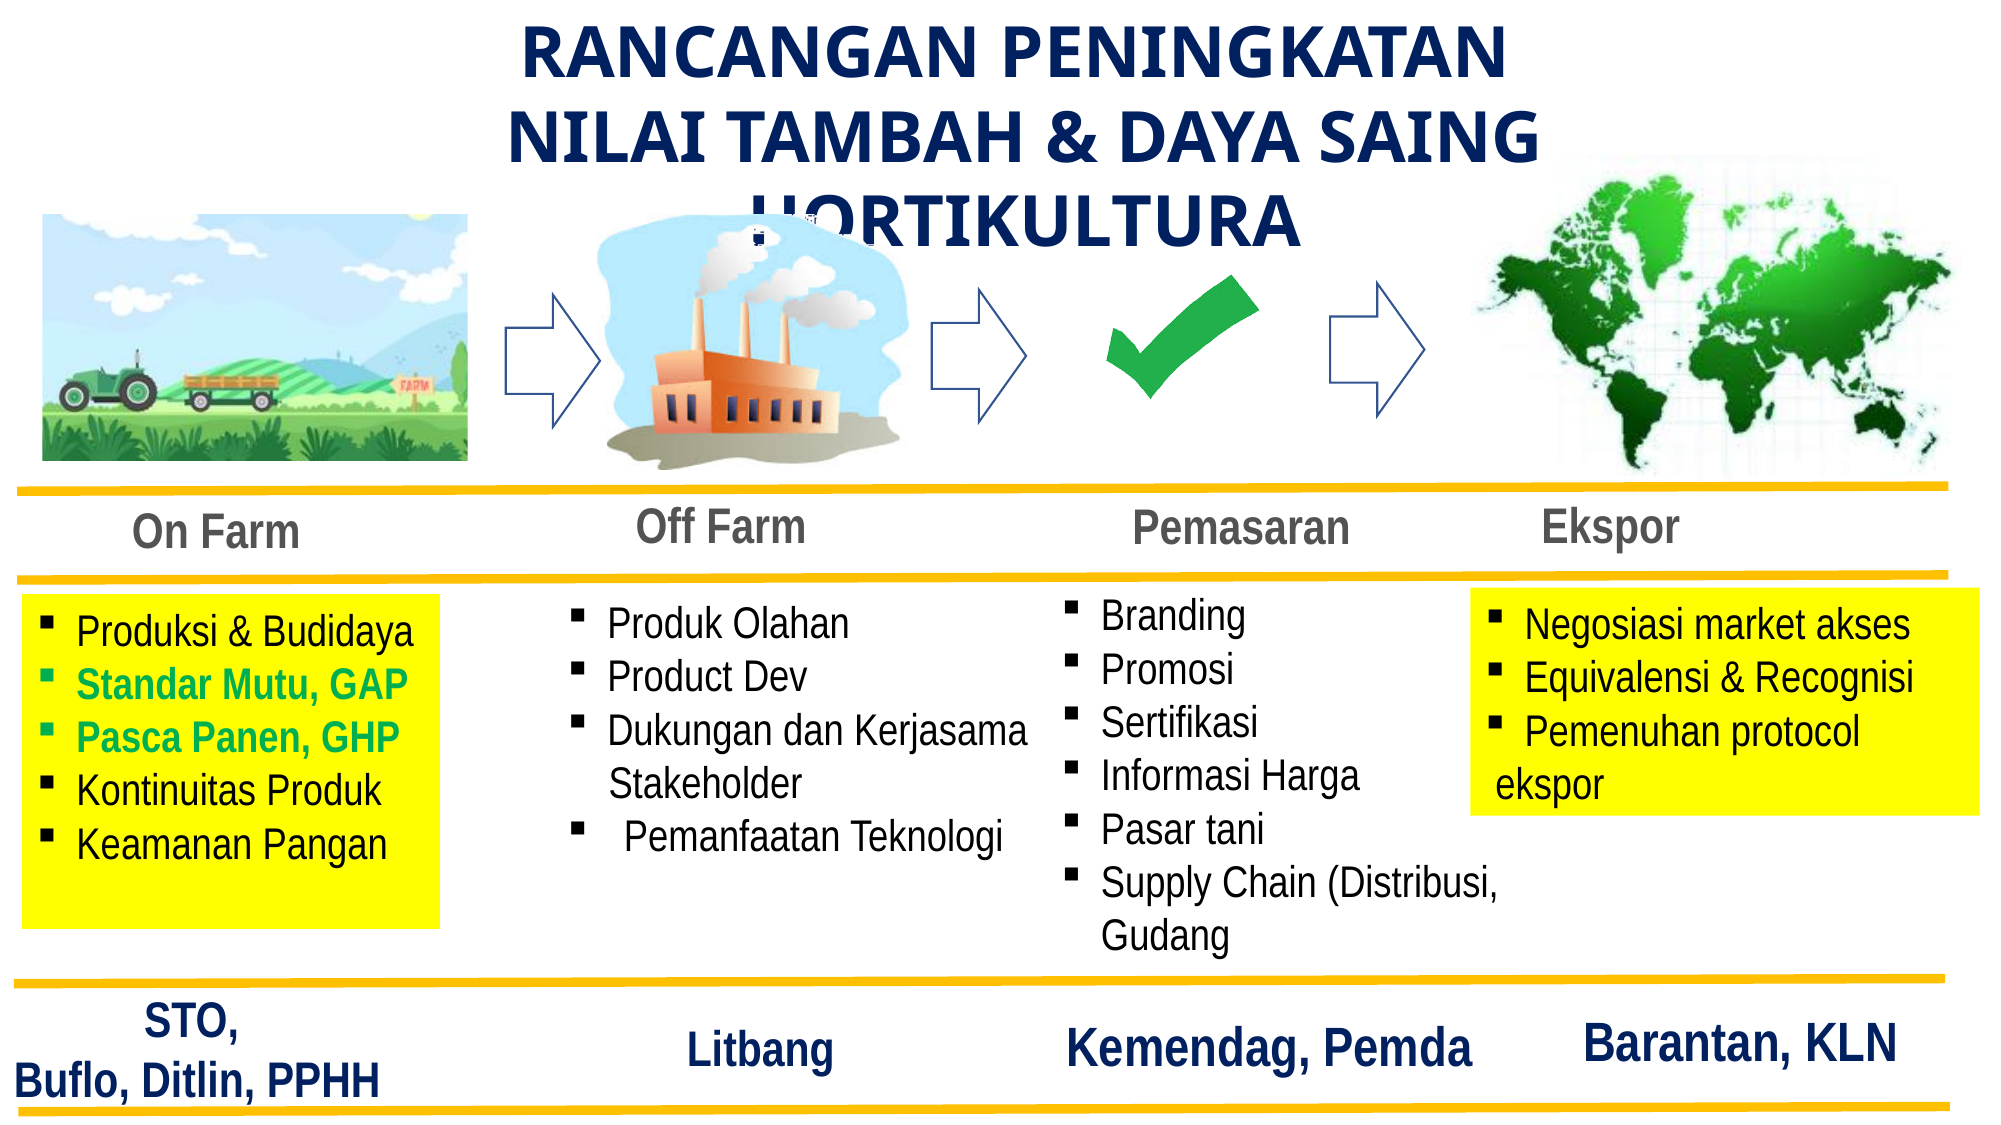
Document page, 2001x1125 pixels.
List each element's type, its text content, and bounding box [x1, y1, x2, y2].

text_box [18, 1106, 1950, 1112]
text_box Kemendag, Pemda [1051, 1003, 1489, 1086]
text_box Produk Olahan Product Dev Dukungan dan Kerjasama Stakeholder Pemanfaatan Teknologi [552, 586, 1044, 869]
text_box STO, Buflo, Ditlin, PPHH [0, 979, 396, 1115]
text_box Barantan, KLN [1568, 998, 1914, 1081]
text_box Negosiasi market akses Equivalensi & Recognisi Pemenuhan protocol ekspor [1470, 587, 1980, 816]
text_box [16, 574, 1949, 581]
picture [42, 214, 468, 461]
text_box [930, 286, 1028, 426]
text_box On Farm [117, 496, 316, 566]
text_box Branding Promosi Sertifikasi Informasi Harga Pasar tani Supply Chain (Distribusi, Gudang [1046, 581, 1561, 967]
text_box [504, 291, 597, 431]
picture [1471, 155, 1962, 496]
text_box Litbang [672, 1008, 850, 1084]
text_box Produksi & Budidaya Standar Mutu, GAP Pasca Panen, GHP Kontinuitas Produk Keamanan Pangan [22, 594, 440, 929]
text_box Pemasaran [1117, 493, 1366, 562]
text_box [13, 978, 1946, 984]
picture [597, 214, 909, 470]
text_box Off Farm [620, 494, 822, 562]
picture [1101, 272, 1264, 403]
text_box RANCANGAN PENINGKATAN NILAI TAMBAH & DAYA SAING HORTIKULTURA [274, 6, 1774, 261]
text_box [1329, 280, 1426, 419]
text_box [16, 486, 1949, 492]
text_box Ekspor [1526, 496, 1695, 561]
